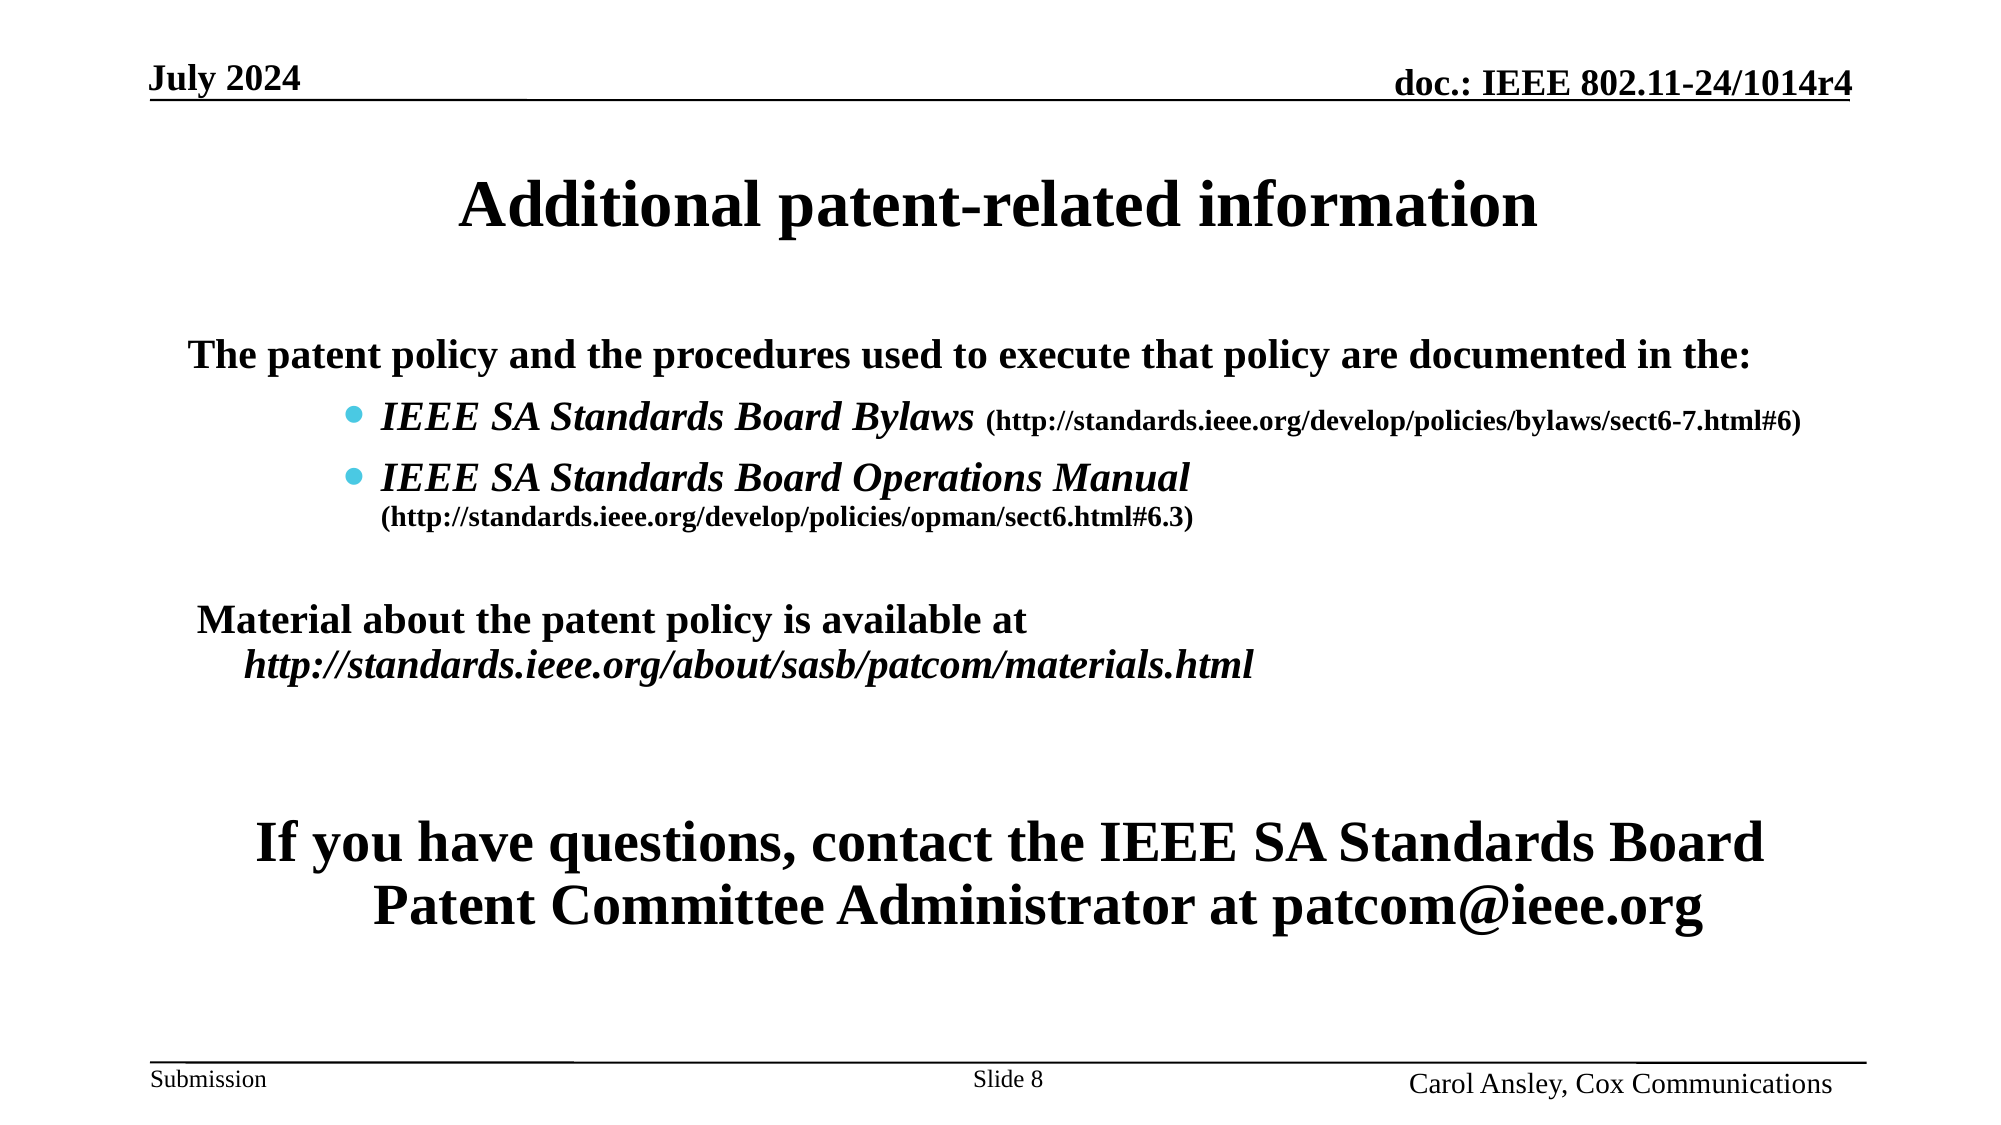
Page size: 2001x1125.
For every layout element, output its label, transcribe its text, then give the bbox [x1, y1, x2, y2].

slide_number Slide 8 [950, 1061, 1067, 1123]
list The patent policy and the procedures used to execute that policy are documented in the: IEEE SA Standards Board Bylaws (http://standards.ieee.org/develop/policies/bylaws/sect6-7.html#6) IEEE SA Standards Board Operations Manual (http://standards.ieee.org/develop/policies/opman/sect6.html#6.3) Material about the patent policy is available at http://standards.ieee.org/about/sasb/patcom/materials.html If you have questions, contact the IEEE SA Standards Board Patent Committee Administrator at patcom@ieee.org [149, 324, 1850, 1000]
title Additional patent-related information [149, 112, 1850, 288]
